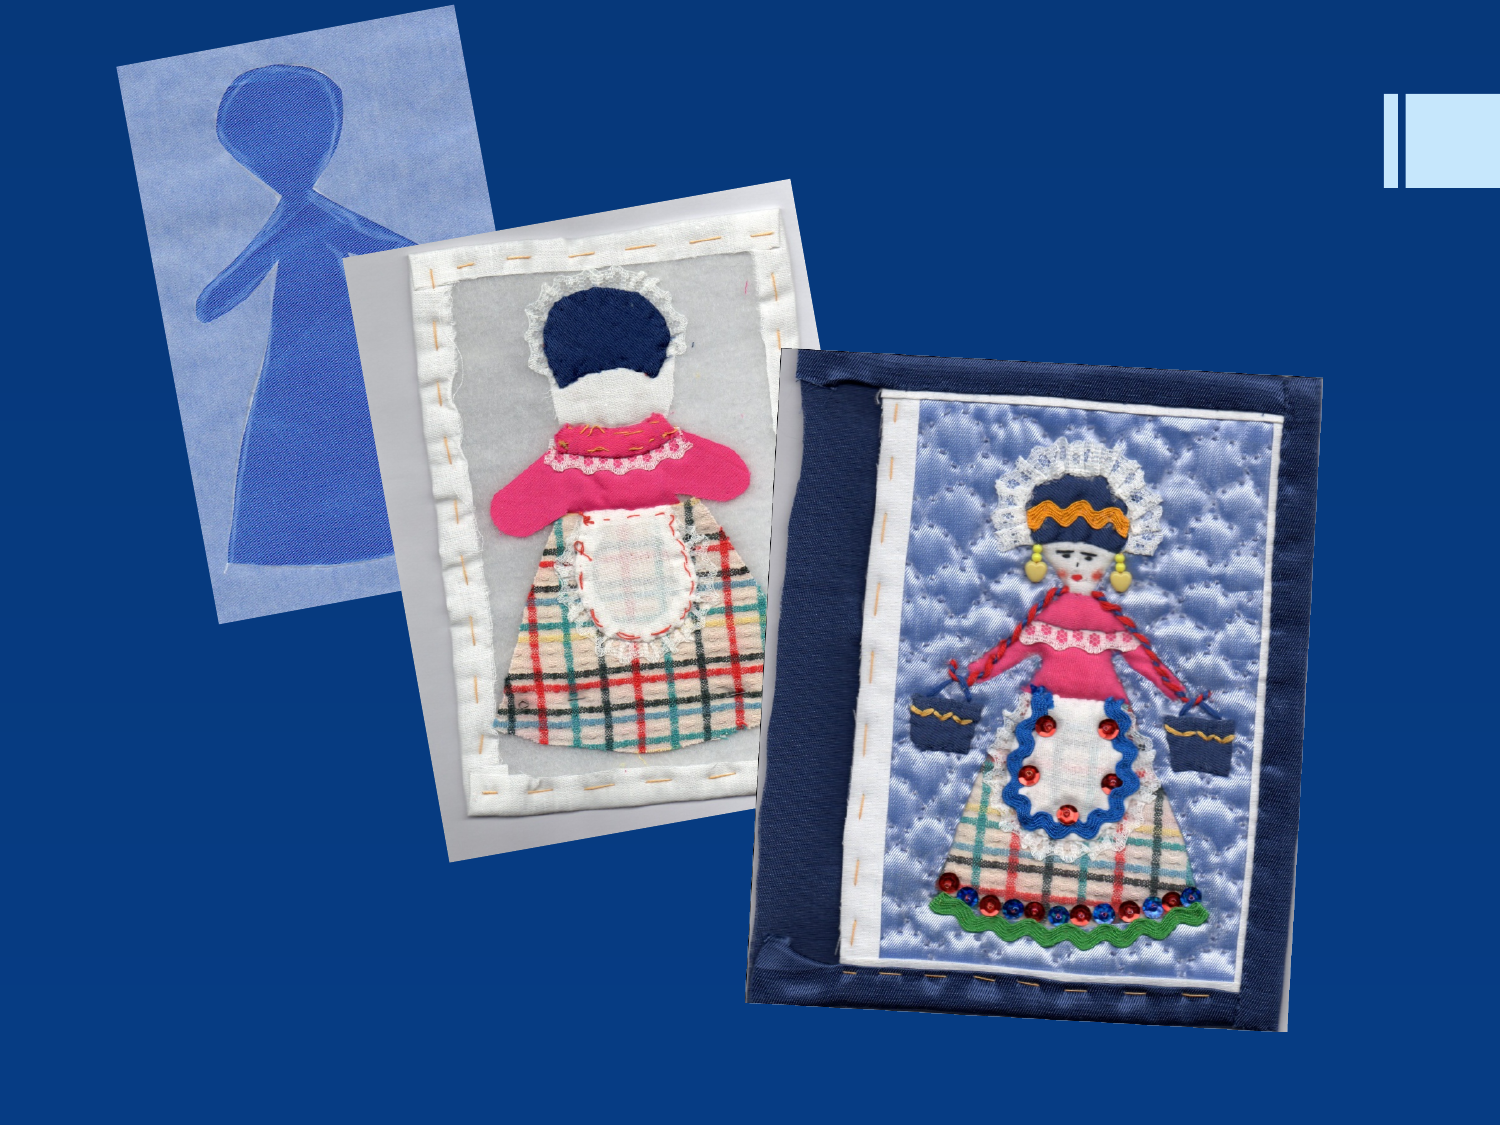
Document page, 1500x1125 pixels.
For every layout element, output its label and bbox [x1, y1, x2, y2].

picture [116, 4, 1323, 1032]
